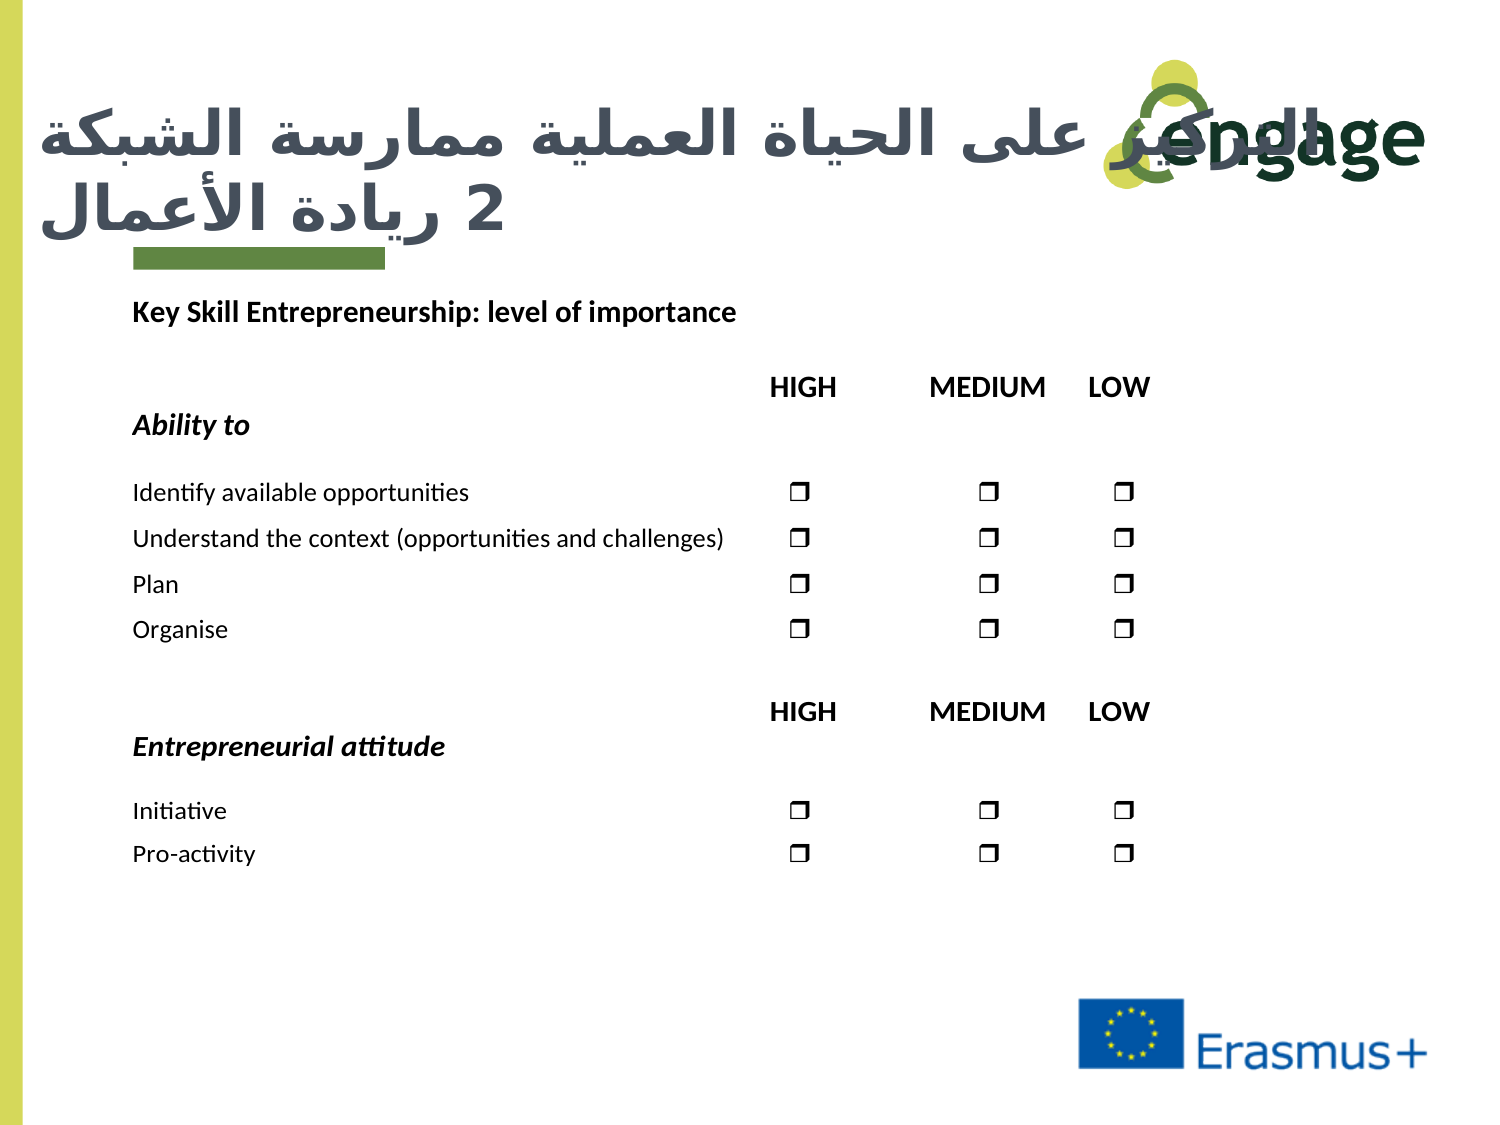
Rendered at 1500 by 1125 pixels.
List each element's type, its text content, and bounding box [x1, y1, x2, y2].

picture [1081, 37, 1448, 212]
picture [132, 693, 1182, 883]
picture [1058, 978, 1448, 1090]
picture [132, 292, 1182, 660]
title التركيز على الحياة العملية ممارسة الشبكة 2 ريادة الأعمال [23, 46, 1382, 259]
